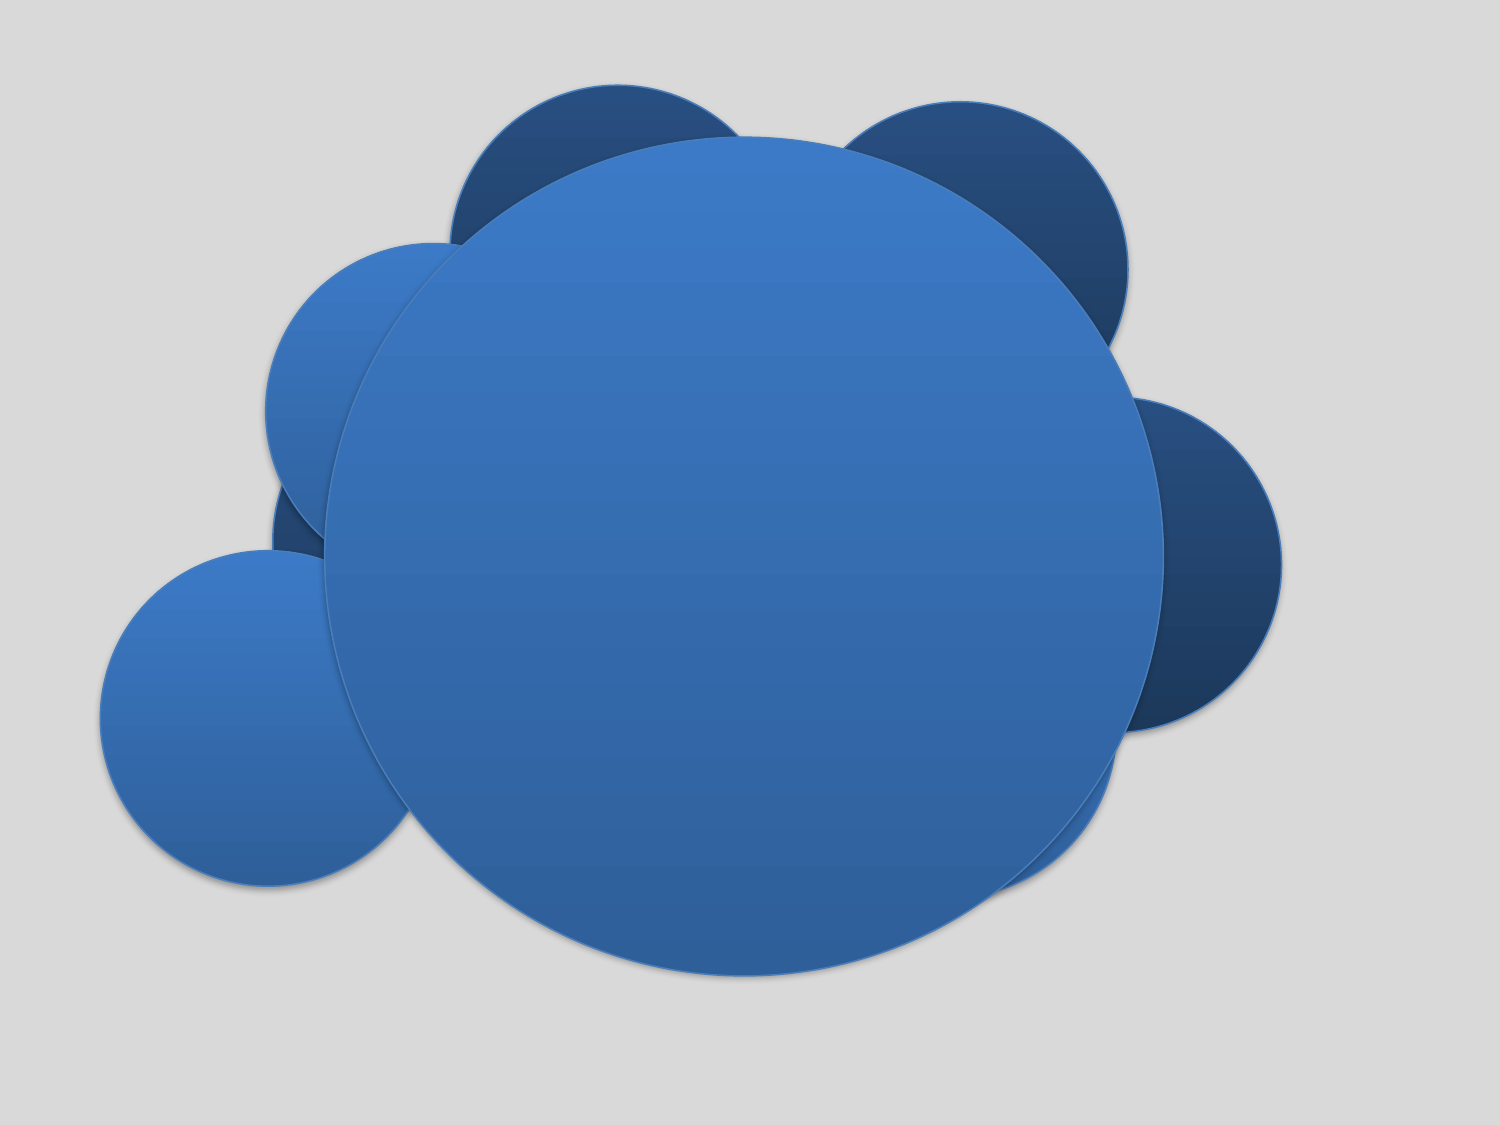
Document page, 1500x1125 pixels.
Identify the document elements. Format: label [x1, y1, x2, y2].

text_box [100, 84, 1282, 899]
text_box [509, 905, 979, 977]
